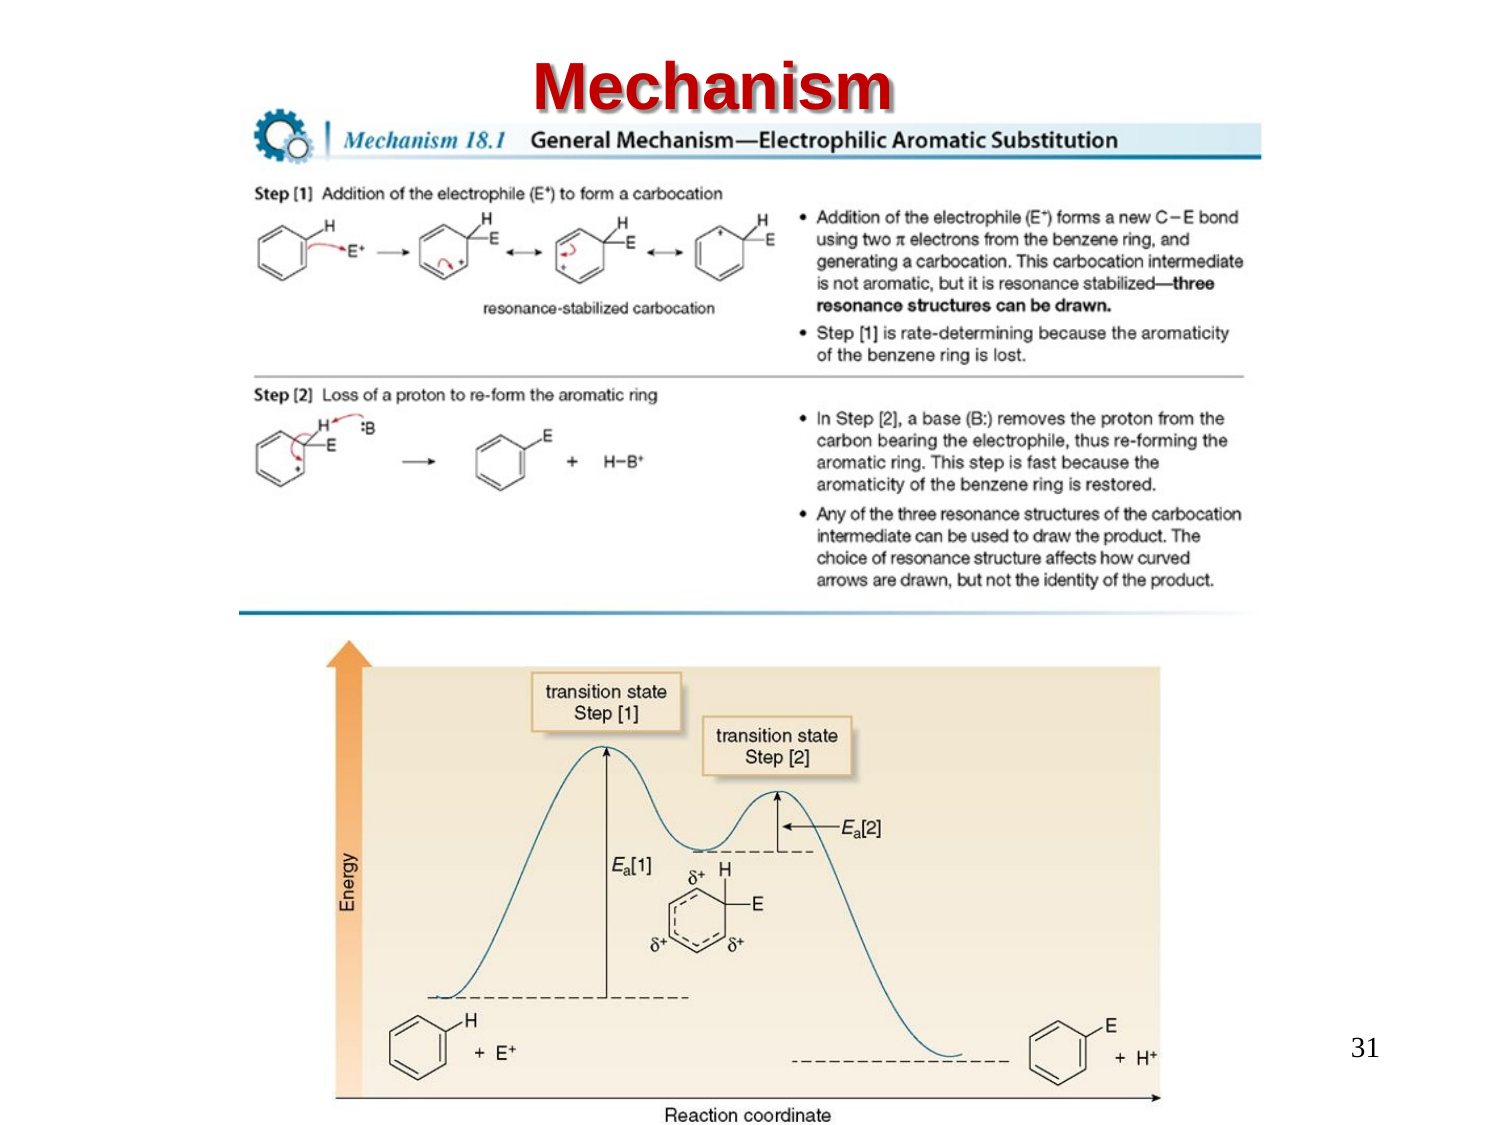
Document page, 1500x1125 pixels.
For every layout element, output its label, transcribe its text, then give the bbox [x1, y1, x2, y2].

slide_number 31 [1344, 1029, 1387, 1125]
picture [324, 637, 1163, 1125]
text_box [238, 23, 1265, 620]
